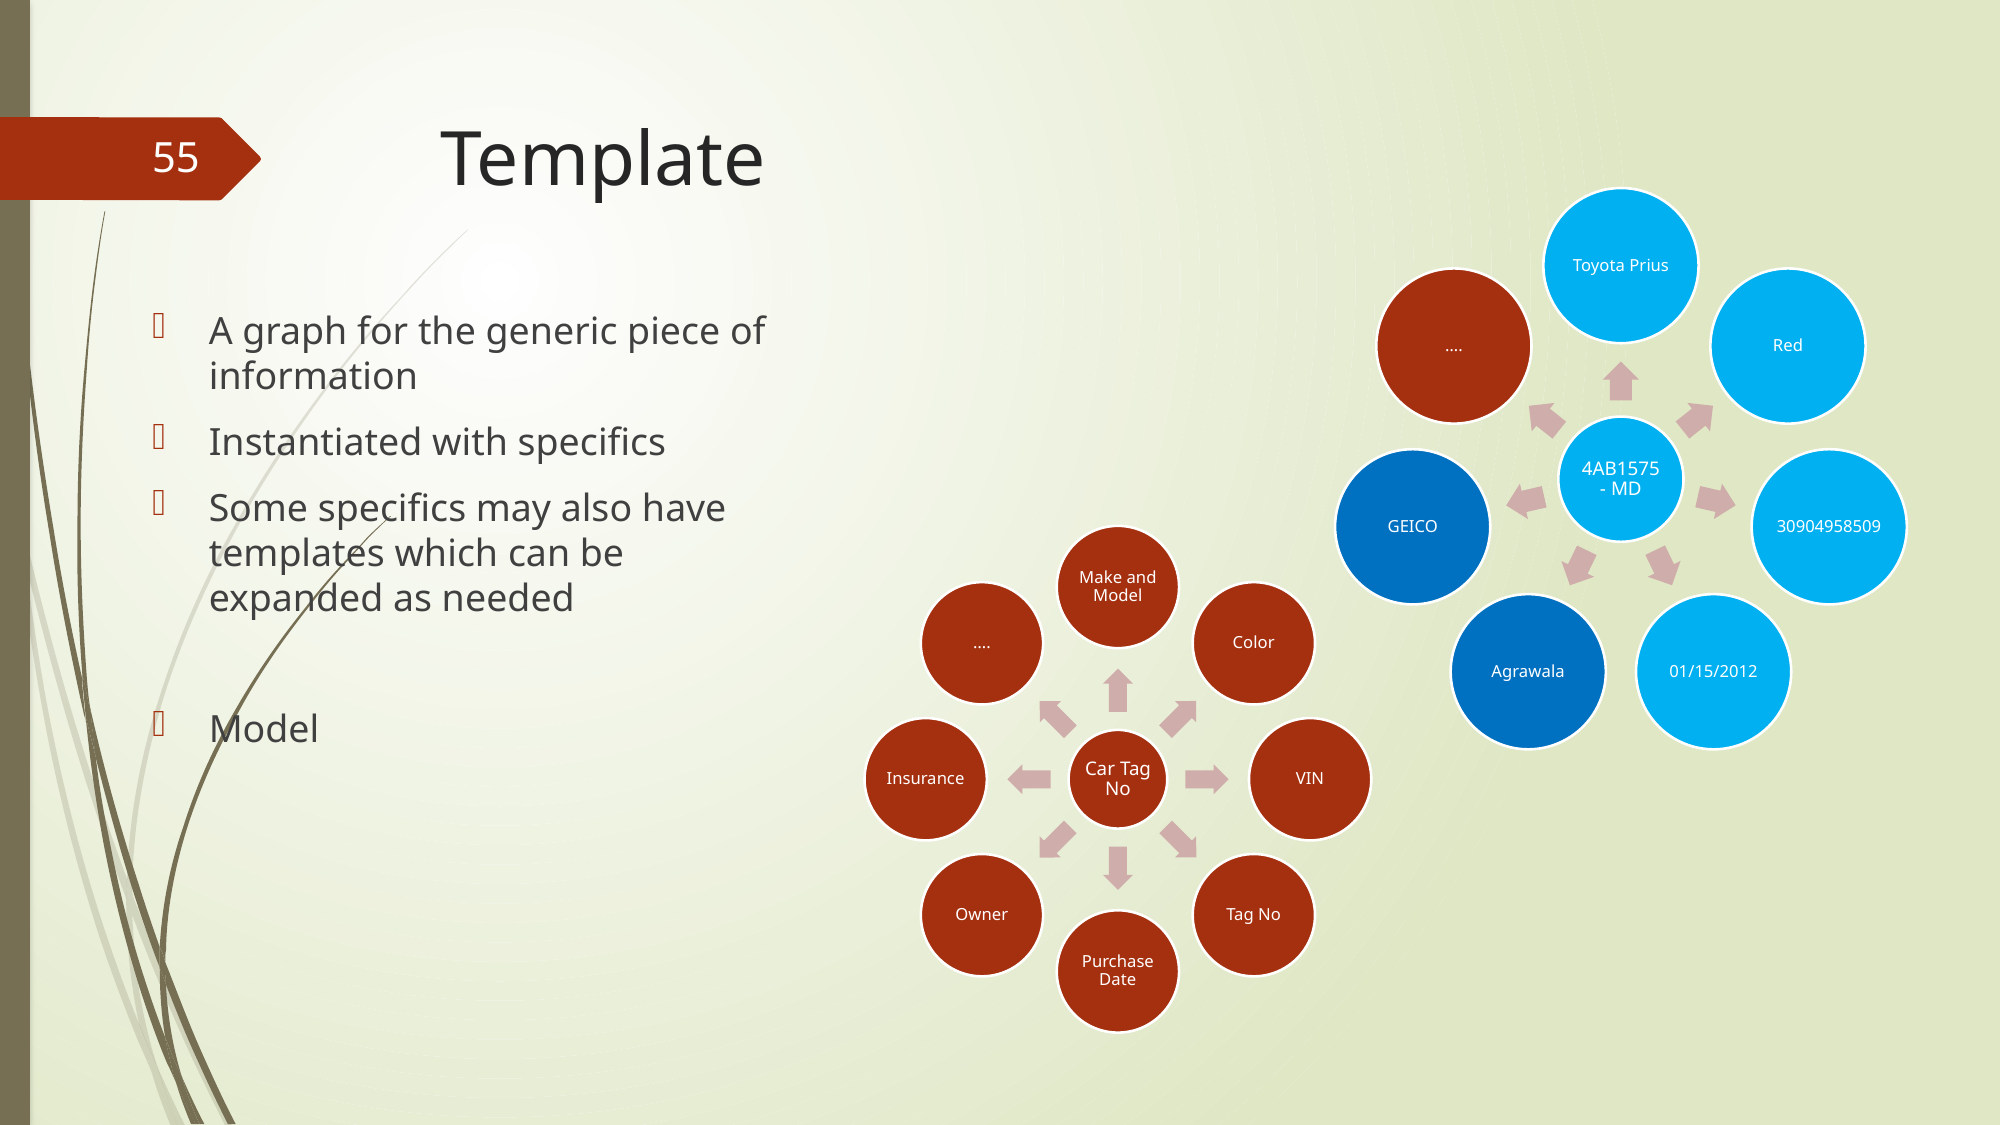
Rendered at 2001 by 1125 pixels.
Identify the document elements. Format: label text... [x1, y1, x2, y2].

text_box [807, 524, 1429, 1034]
list A graph for the generic piece of information Instantiated with specifics Some specifics may also have templates which can be expanded as needed Model [137, 299, 821, 1014]
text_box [1283, 186, 1959, 751]
title Template [425, 102, 1888, 313]
slide_number 55 [87, 129, 216, 190]
